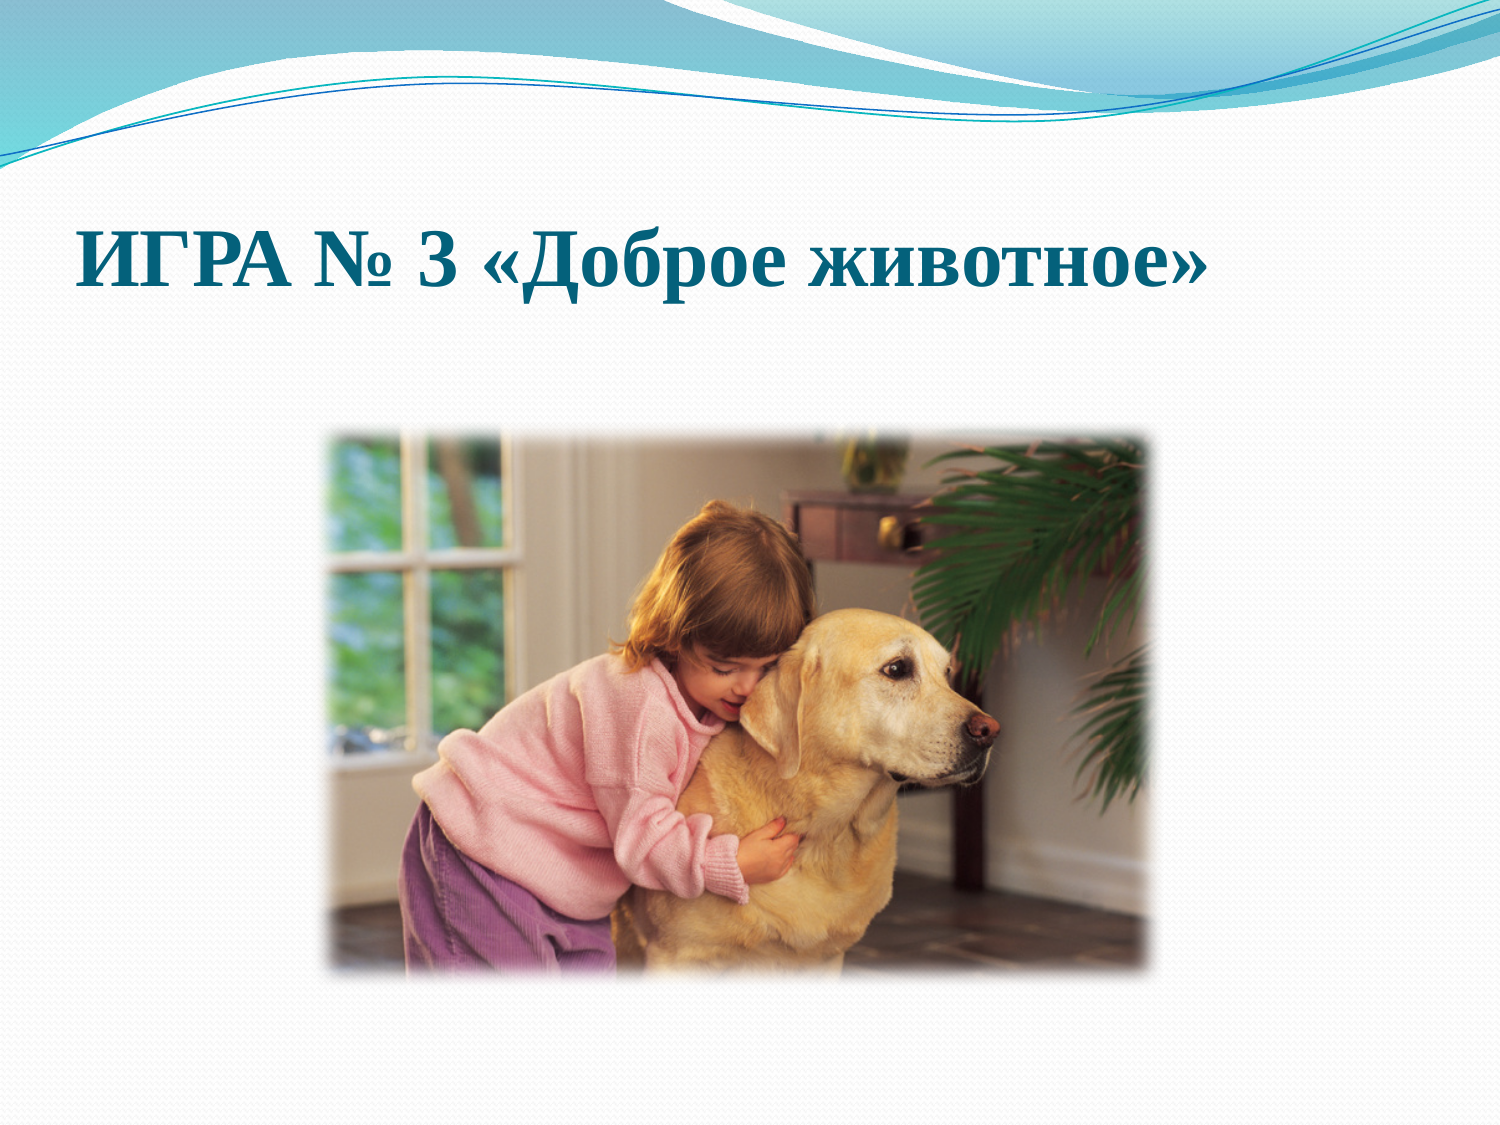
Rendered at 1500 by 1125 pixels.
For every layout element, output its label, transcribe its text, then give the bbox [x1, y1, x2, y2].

title ИГРА № 3 «Доброе животное» [75, 115, 1425, 303]
picture [312, 420, 1164, 988]
